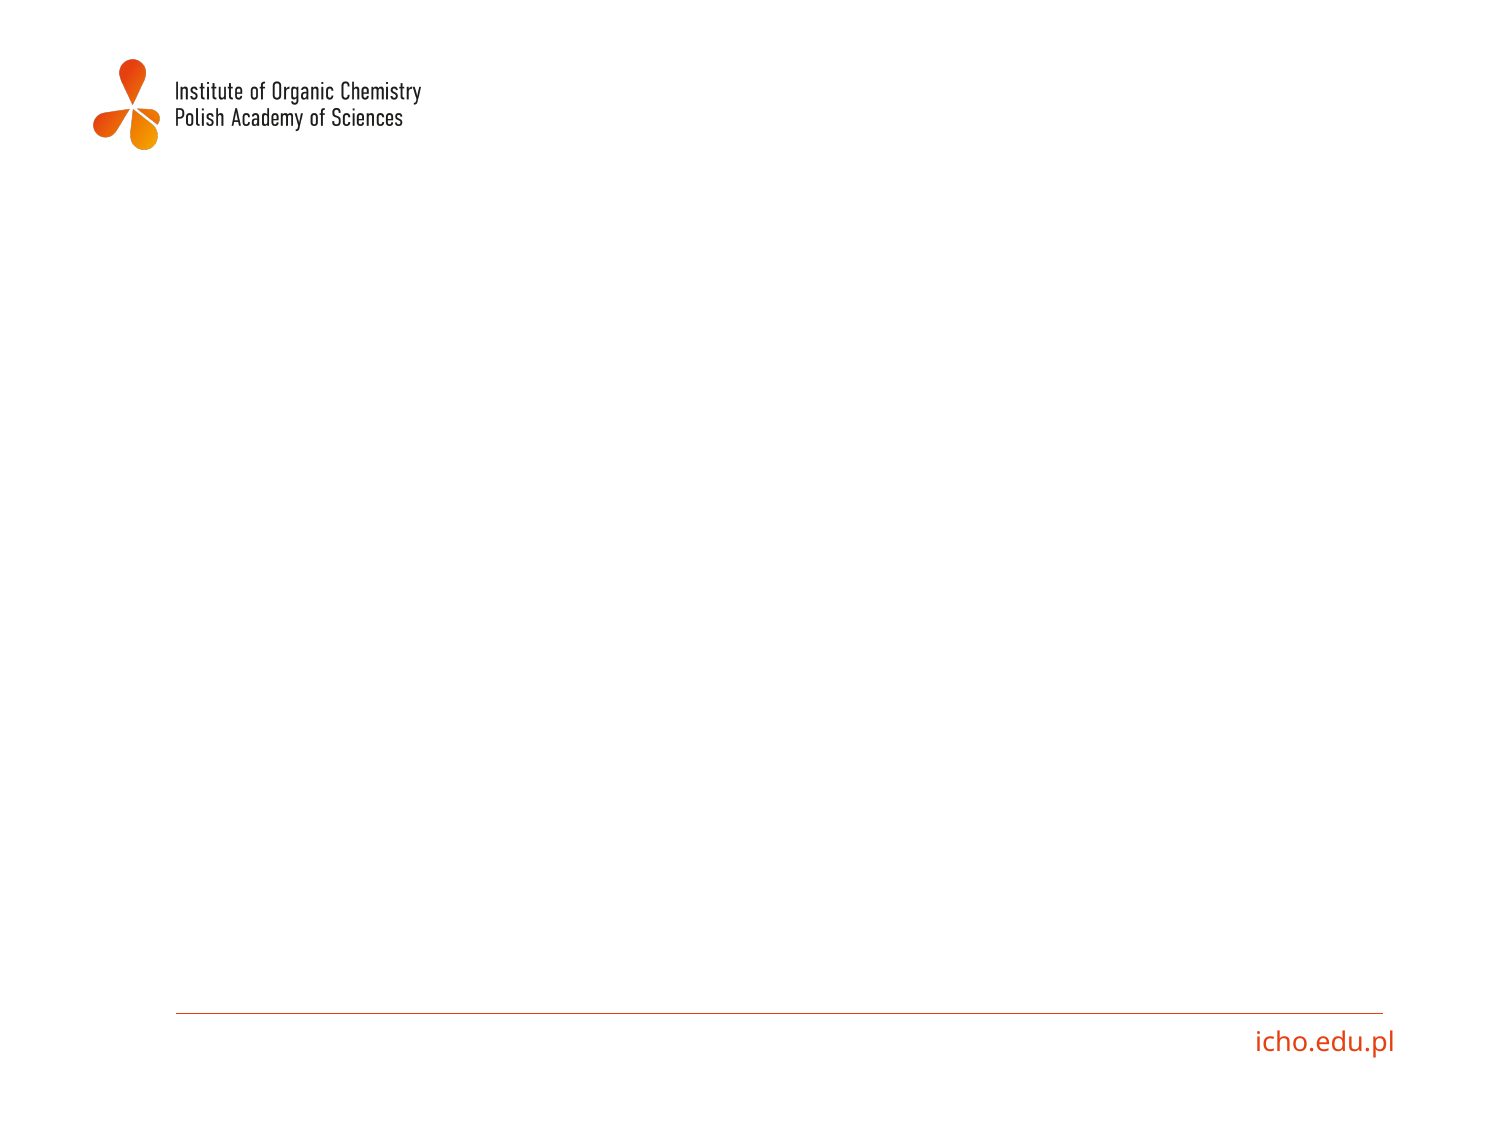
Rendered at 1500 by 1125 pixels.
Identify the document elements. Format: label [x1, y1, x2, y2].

picture [93, 59, 421, 150]
